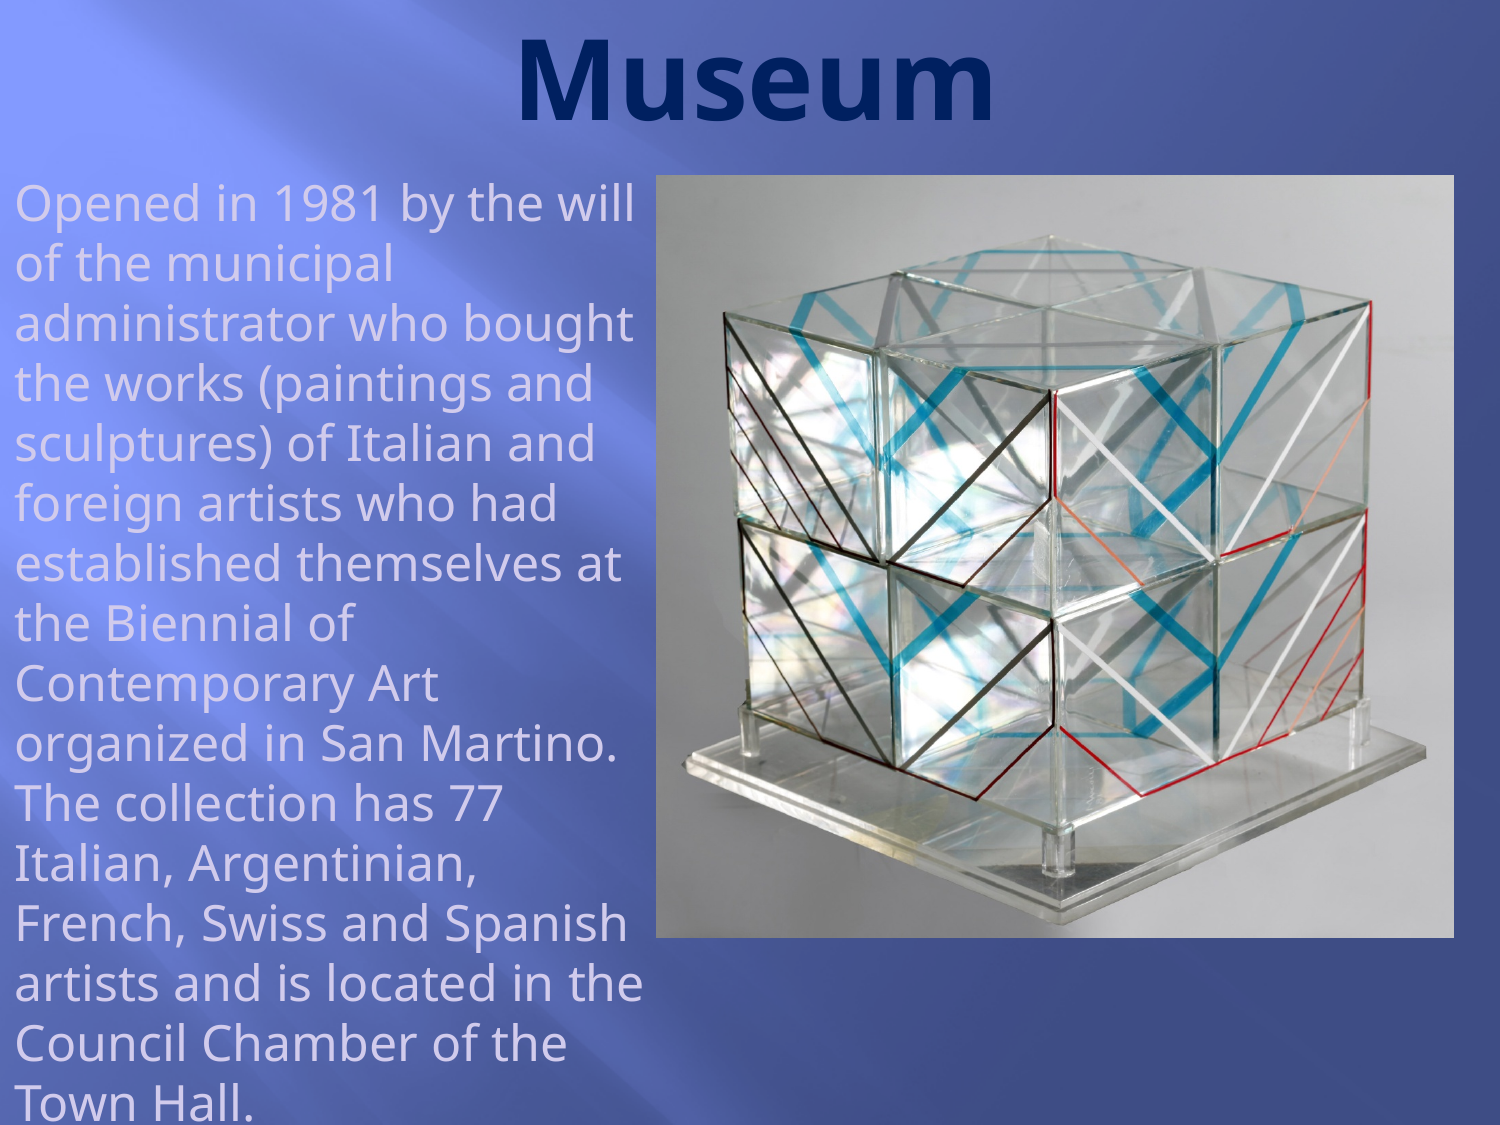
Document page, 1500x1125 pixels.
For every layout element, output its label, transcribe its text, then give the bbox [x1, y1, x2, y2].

text_box Museum [234, 0, 1278, 150]
picture [655, 175, 1454, 938]
text_box Opened in 1981 by the will of the municipal administrator who bought the works (paintings and sculptures) of Italian and foreign artists who had established themselves at the Biennial of Contemporary Art organized in San Martino. The collection has 77 Italian, Argentinian, French, Swiss and Spanish artists and is located in the Council Chamber of the Town Hall. [0, 163, 668, 1125]
